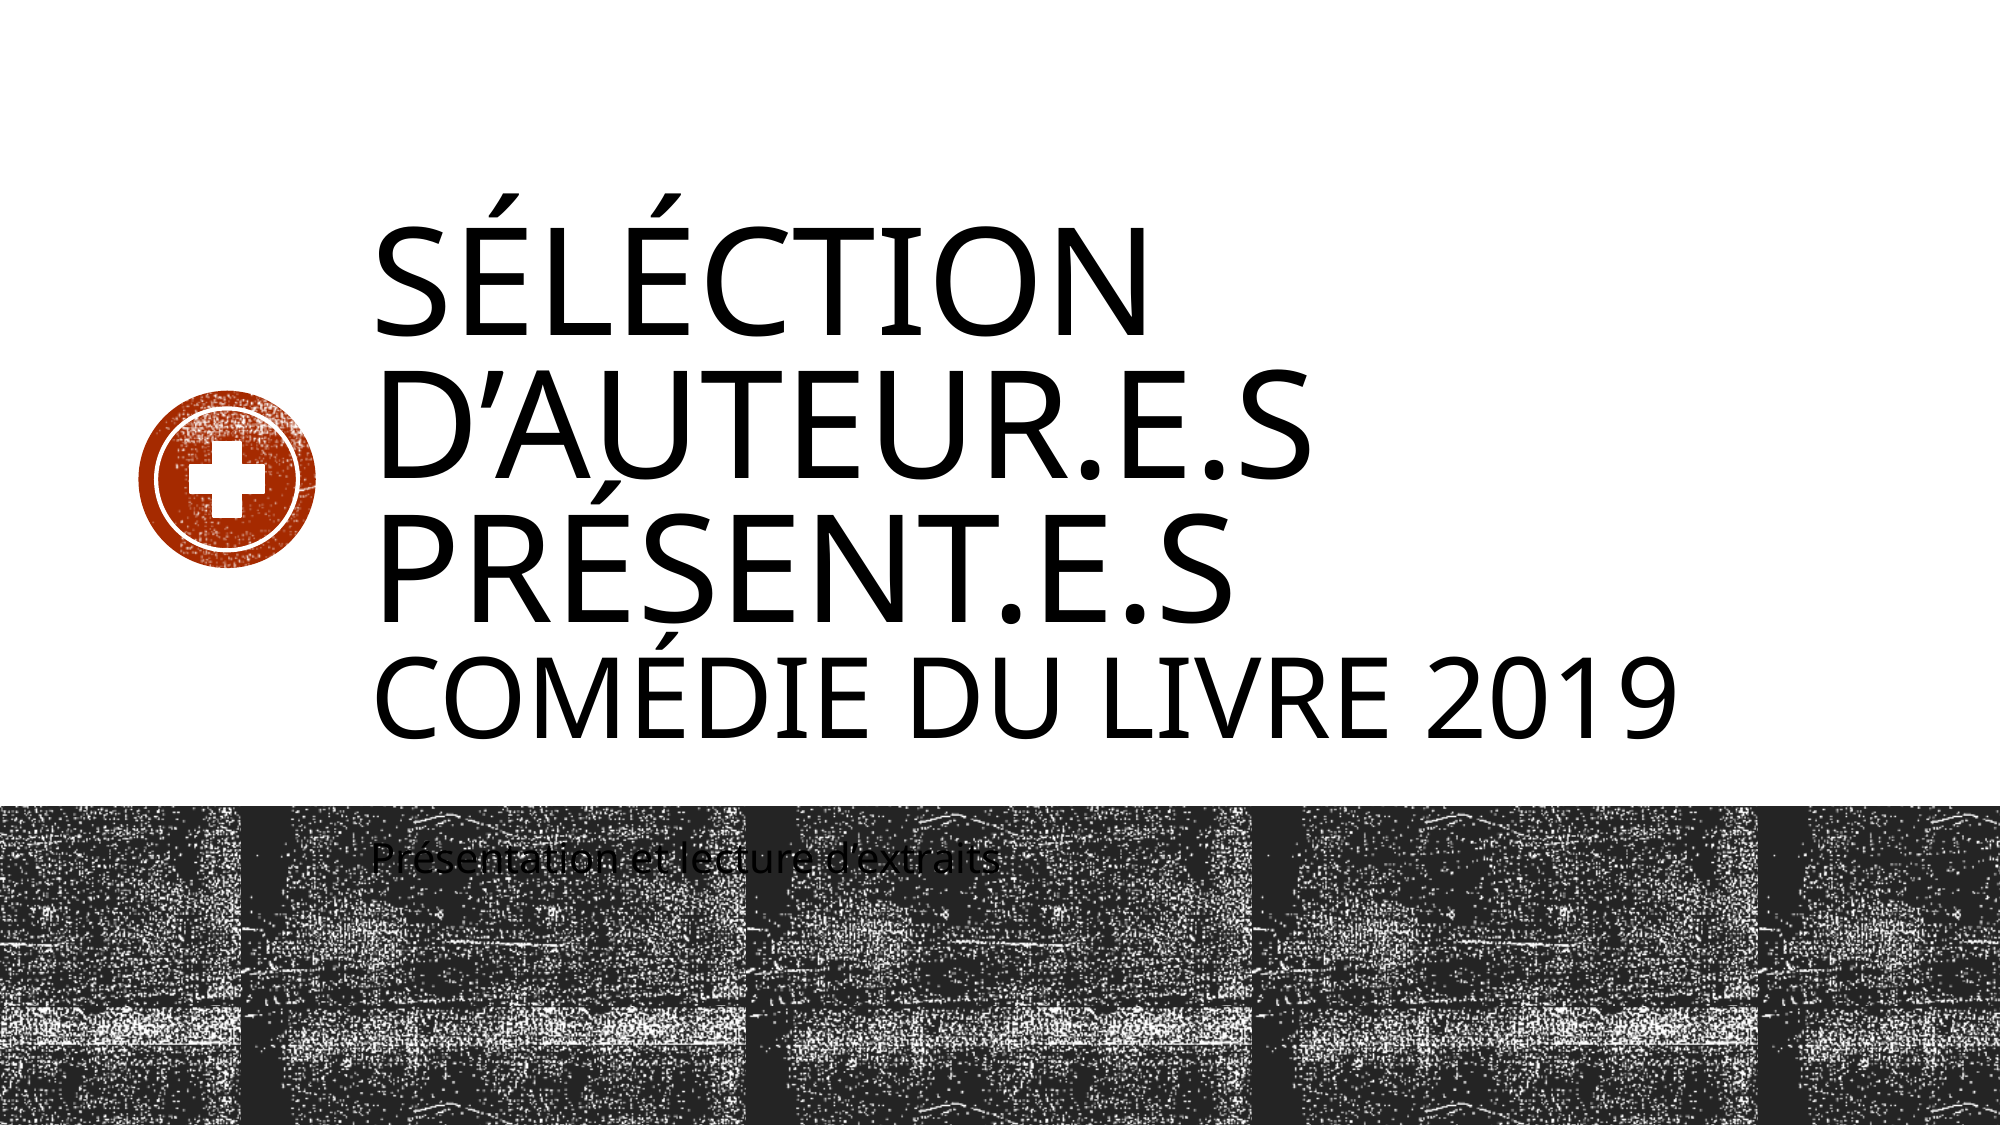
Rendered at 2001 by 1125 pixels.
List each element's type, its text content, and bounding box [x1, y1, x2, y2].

list Présentation et lecture d’extraits [355, 830, 1841, 1006]
title Séléction d’Auteur.e.s Présent.e.s comédie du livre 2019 [355, 201, 1878, 779]
